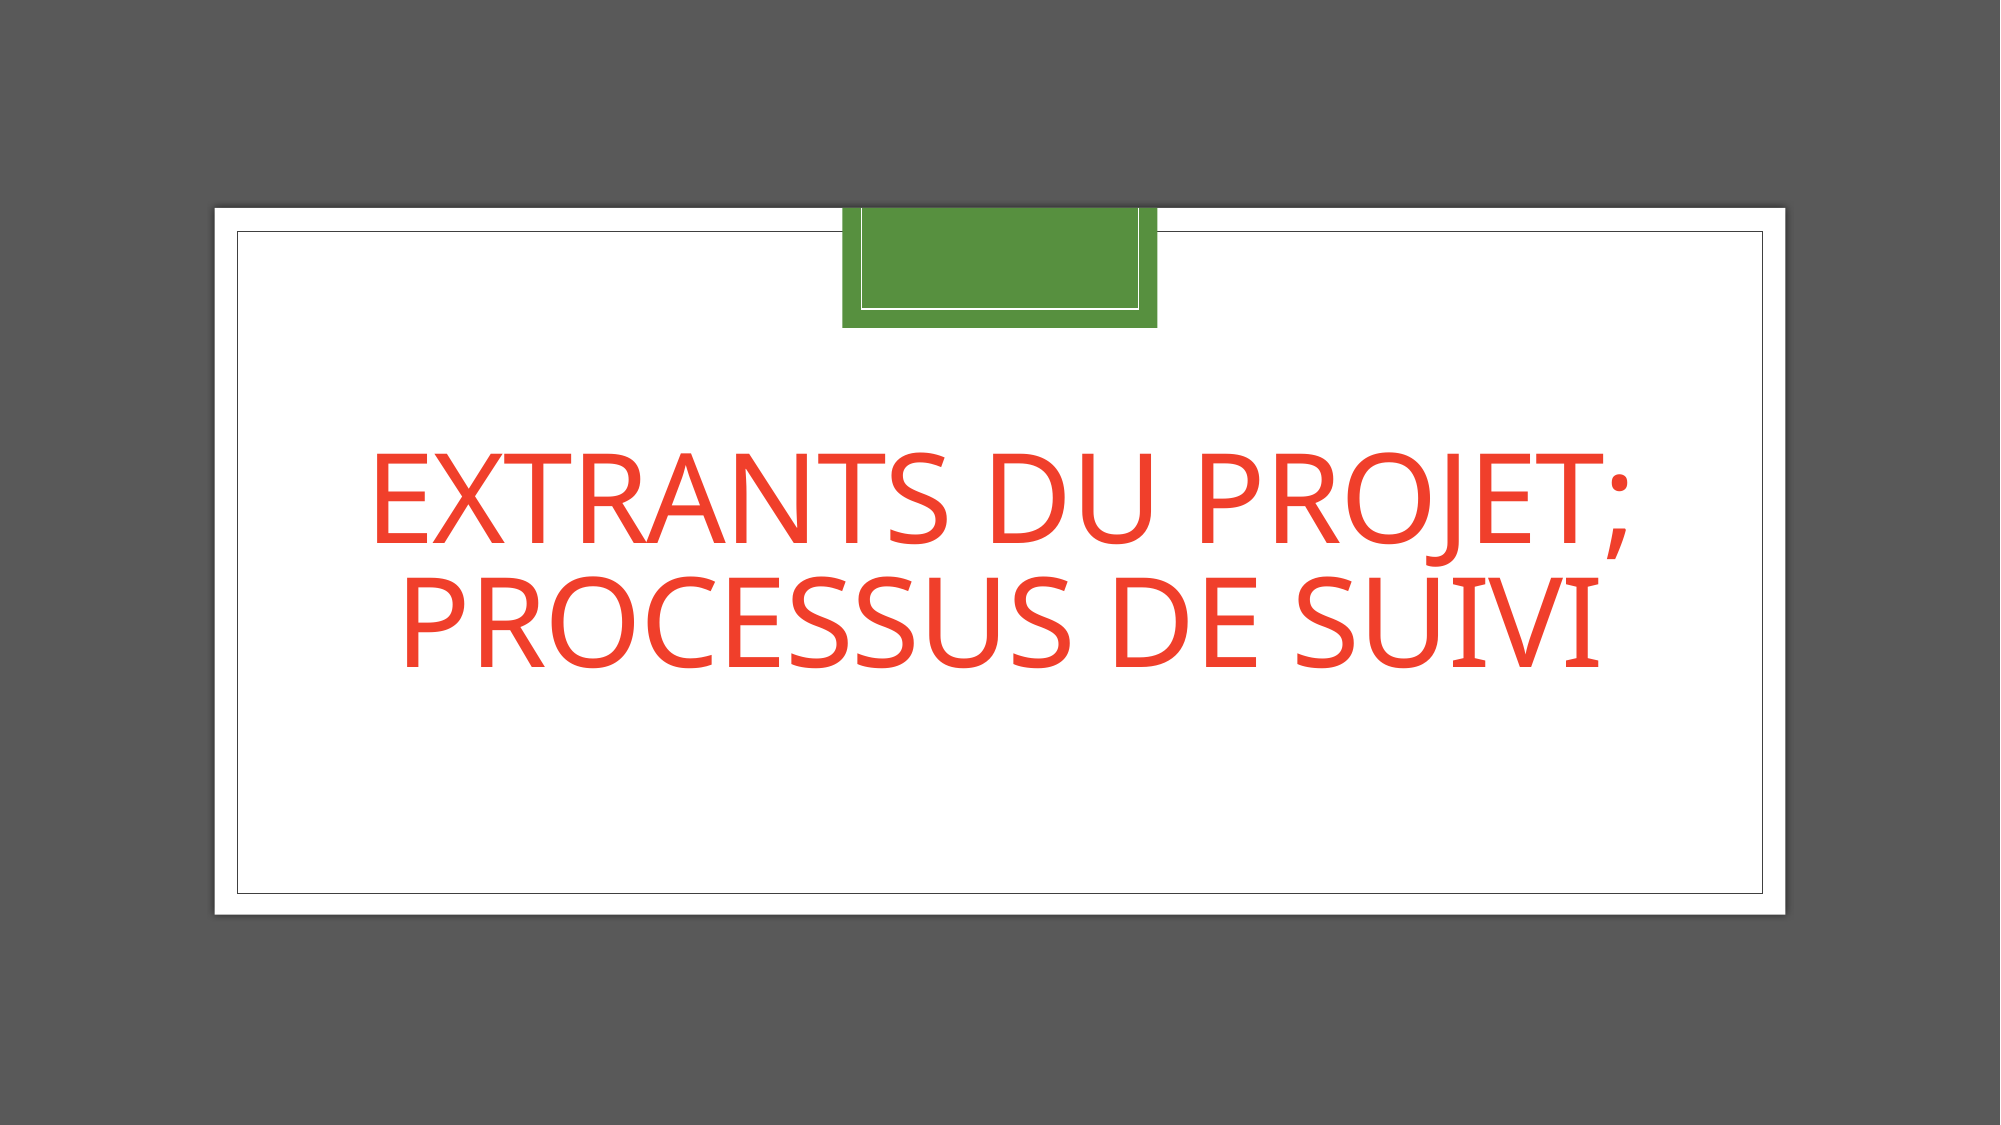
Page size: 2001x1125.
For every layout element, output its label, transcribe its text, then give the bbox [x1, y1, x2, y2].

title Extrants du projet; Processus de suivi [267, 368, 1733, 769]
